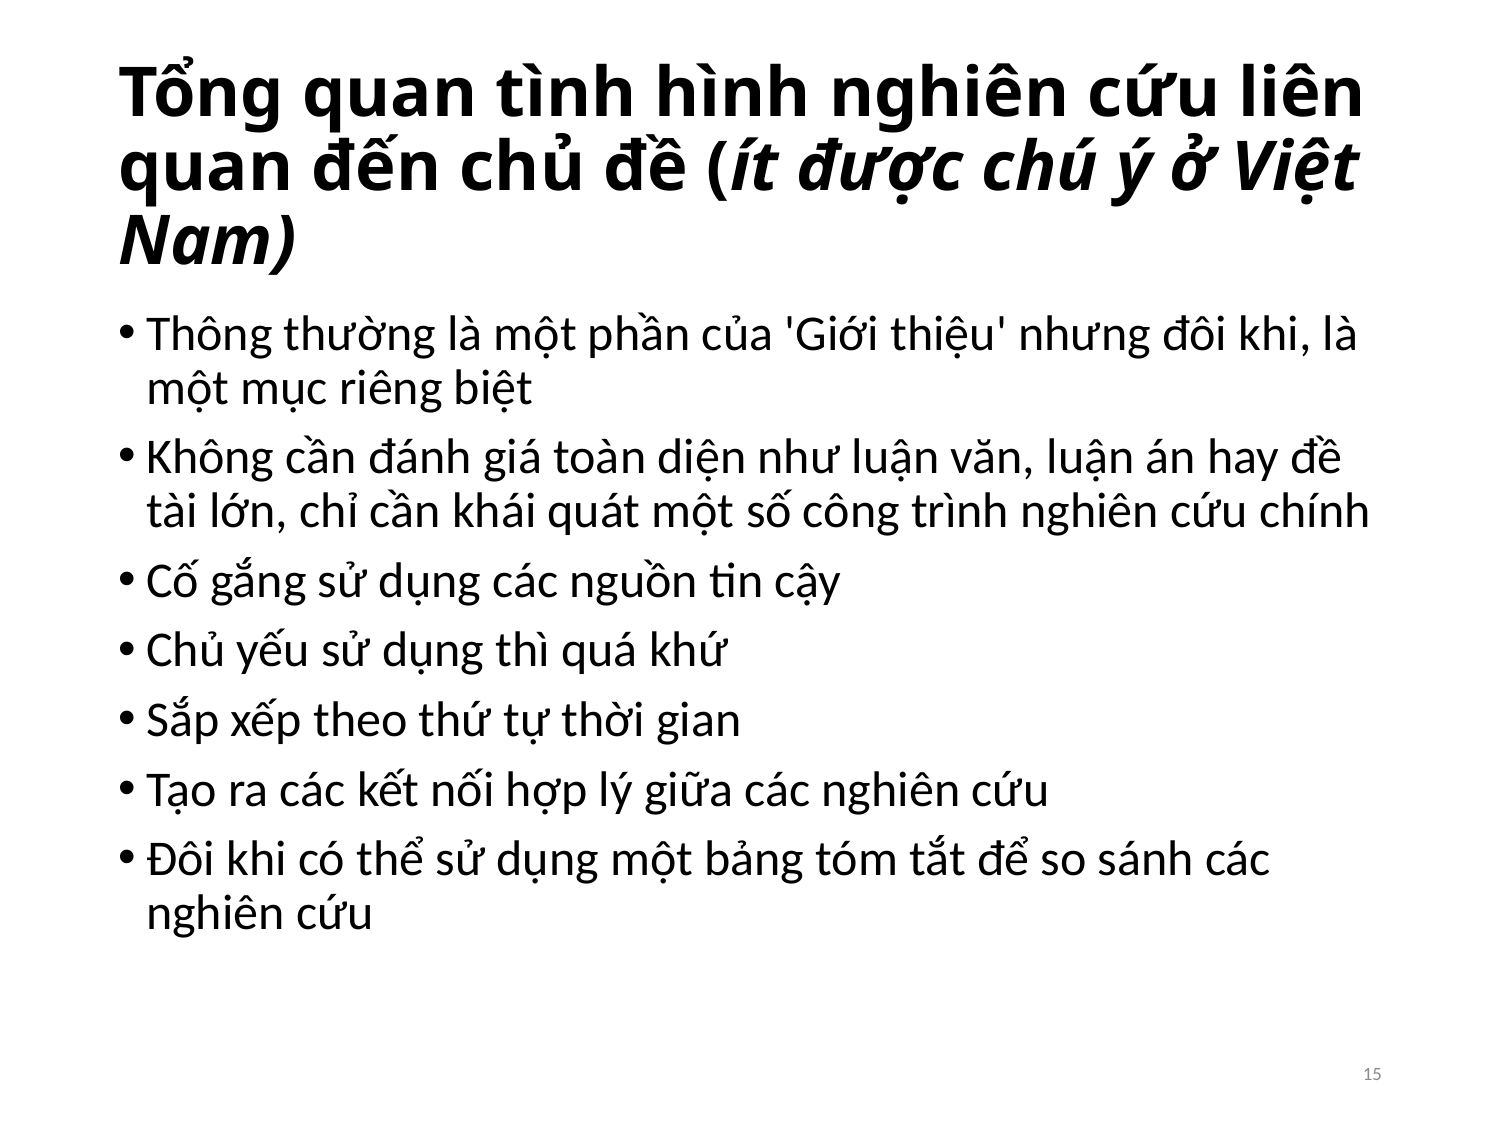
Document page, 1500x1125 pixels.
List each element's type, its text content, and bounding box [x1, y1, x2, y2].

slide_number 15 [1059, 1042, 1397, 1103]
title Tổng quan tình hình nghiên cứu liên quan đến chủ đề (ít được chú ý ở Việt Nam) [103, 59, 1397, 278]
list Thông thường là một phần của 'Giới thiệu' nhưng đôi khi, là một mục riêng biệt Không cần đánh giá toàn diện như luận văn, luận án hay đề tài lớn, chỉ cần khái quát một số công trình nghiên cứu chính Cố gắng sử dụng các nguồn tin cậy Chủ yếu sử dụng thì quá khứ Sắp xếp theo thứ tự thời gian Tạo ra các kết nối hợp lý giữa các nghiên cứu Đôi khi có thể sử dụng một bảng tóm tắt để so sánh các nghiên cứu [103, 299, 1397, 1014]
